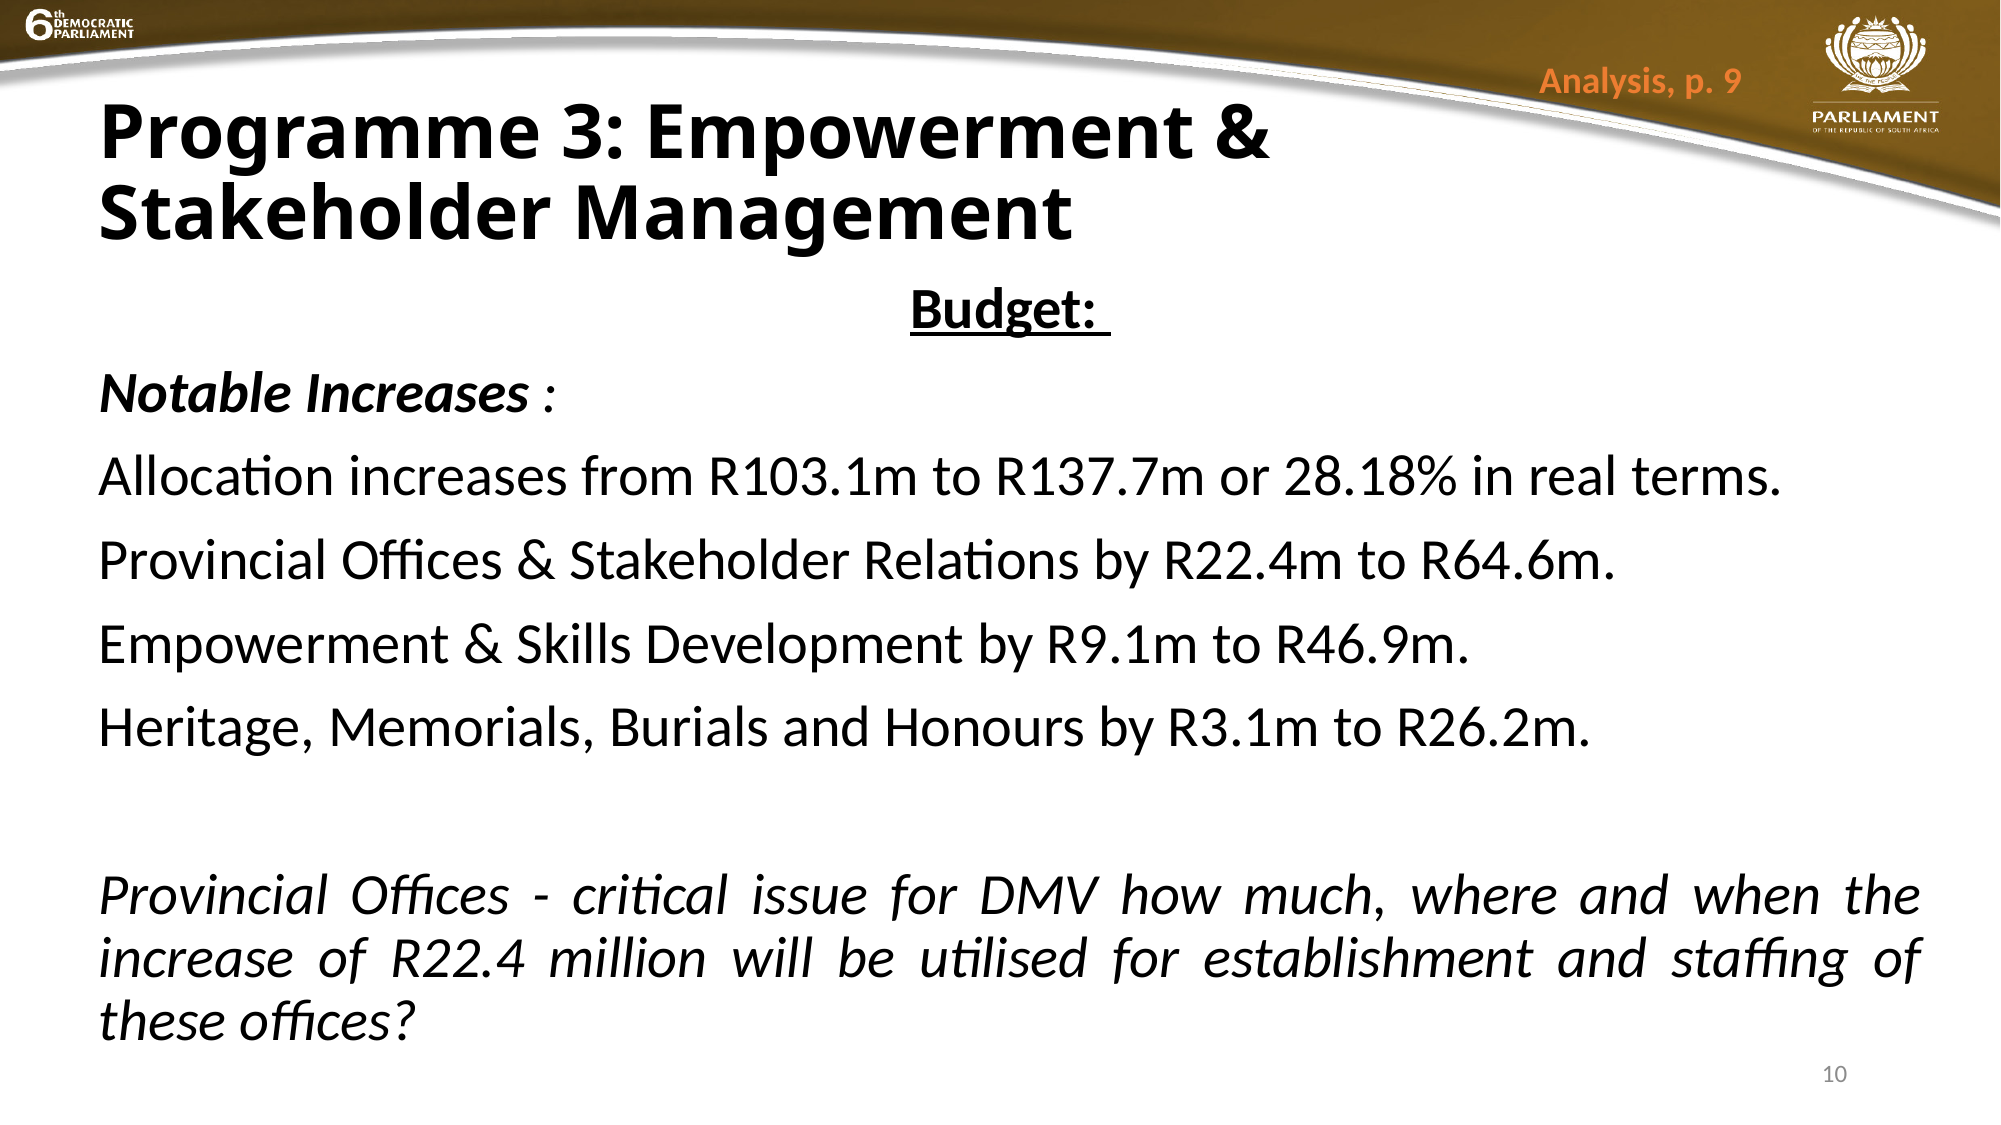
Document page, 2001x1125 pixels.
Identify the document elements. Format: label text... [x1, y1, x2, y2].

slide_number 10 [1412, 1042, 1863, 1103]
picture [0, 0, 2001, 1125]
text_box Analysis, p. 9 [1510, 48, 1771, 109]
list Budget: Notable Increases : Allocation increases from R103.1m to R137.7m or 28.18% in real terms. Provincial Offices & Stakeholder Relations by R22.4m to R64.6m. Empowerment & Skills Development by R9.1m to R46.9m. Heritage, Memorials, Burials and Honours by R3.1m to R26.2m. Provincial Offices - critical issue for DMV how much, where and when the increase of R22.4 million will be utilised for establishment and staffing of these offices? [83, 270, 1938, 1125]
title Programme 3: Empowerment & Stakeholder Management [83, 78, 1573, 270]
